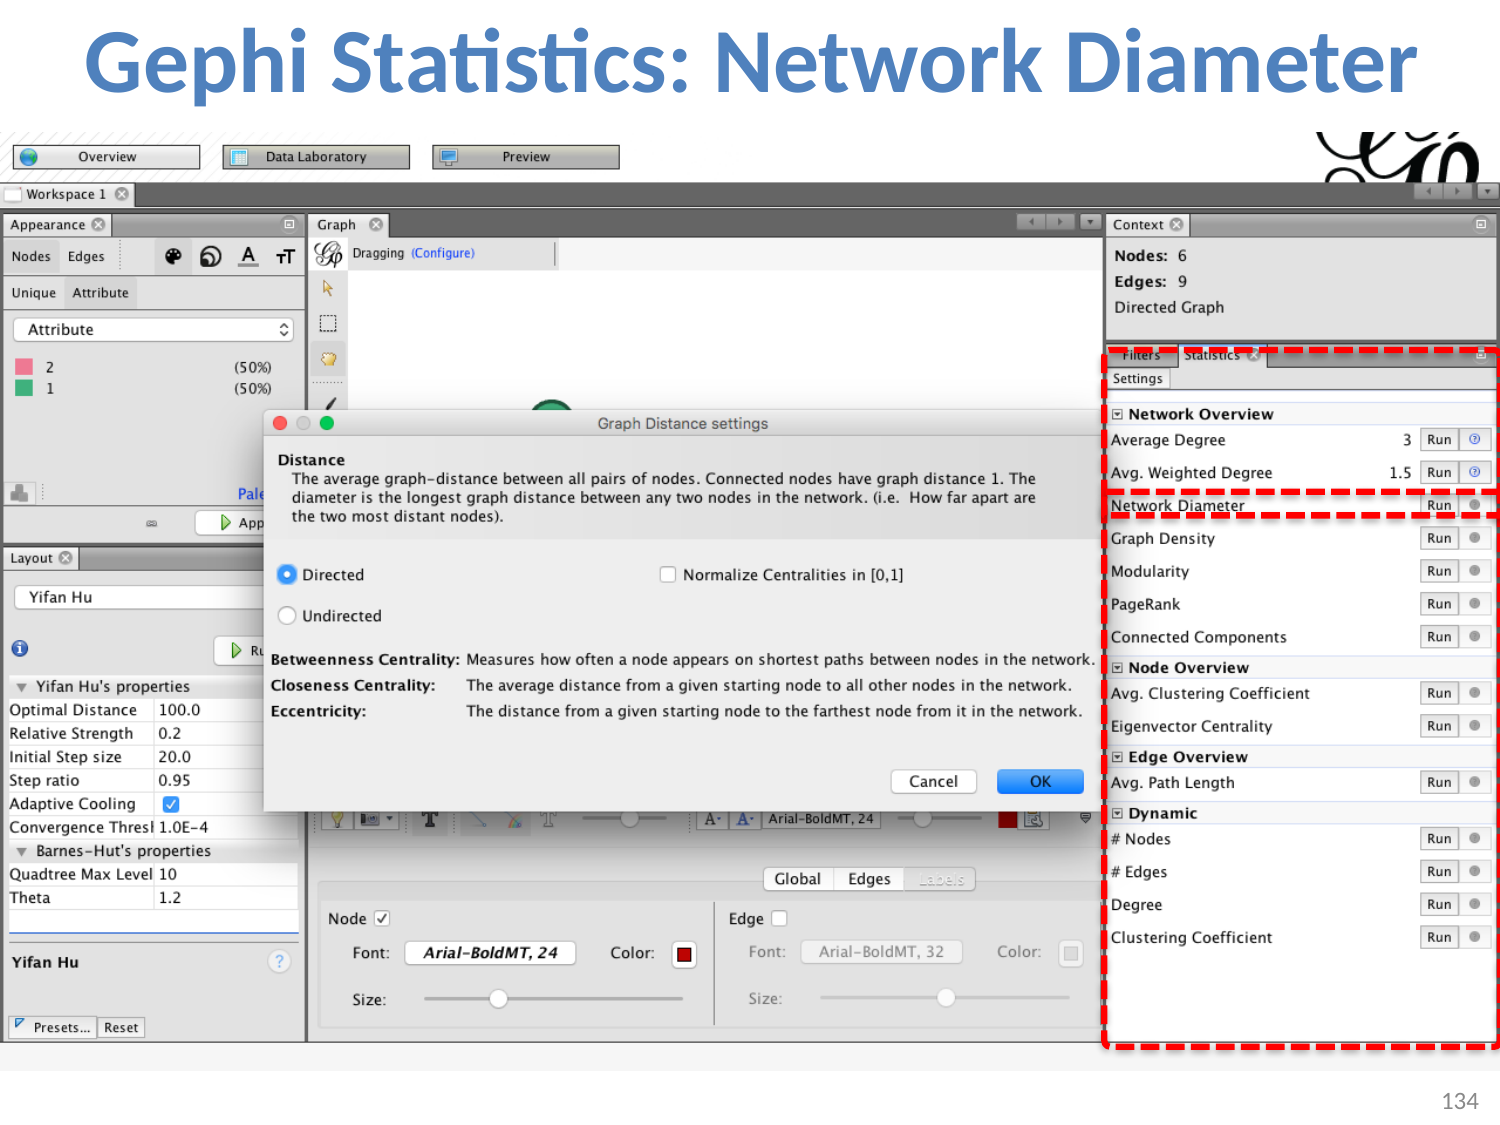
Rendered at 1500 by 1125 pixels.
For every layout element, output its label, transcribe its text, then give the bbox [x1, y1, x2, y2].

picture [0, 132, 1500, 1071]
text_box Gephi Statistics: Network Diameter [17, 9, 1489, 102]
slide_number 134 [1144, 1080, 1495, 1125]
